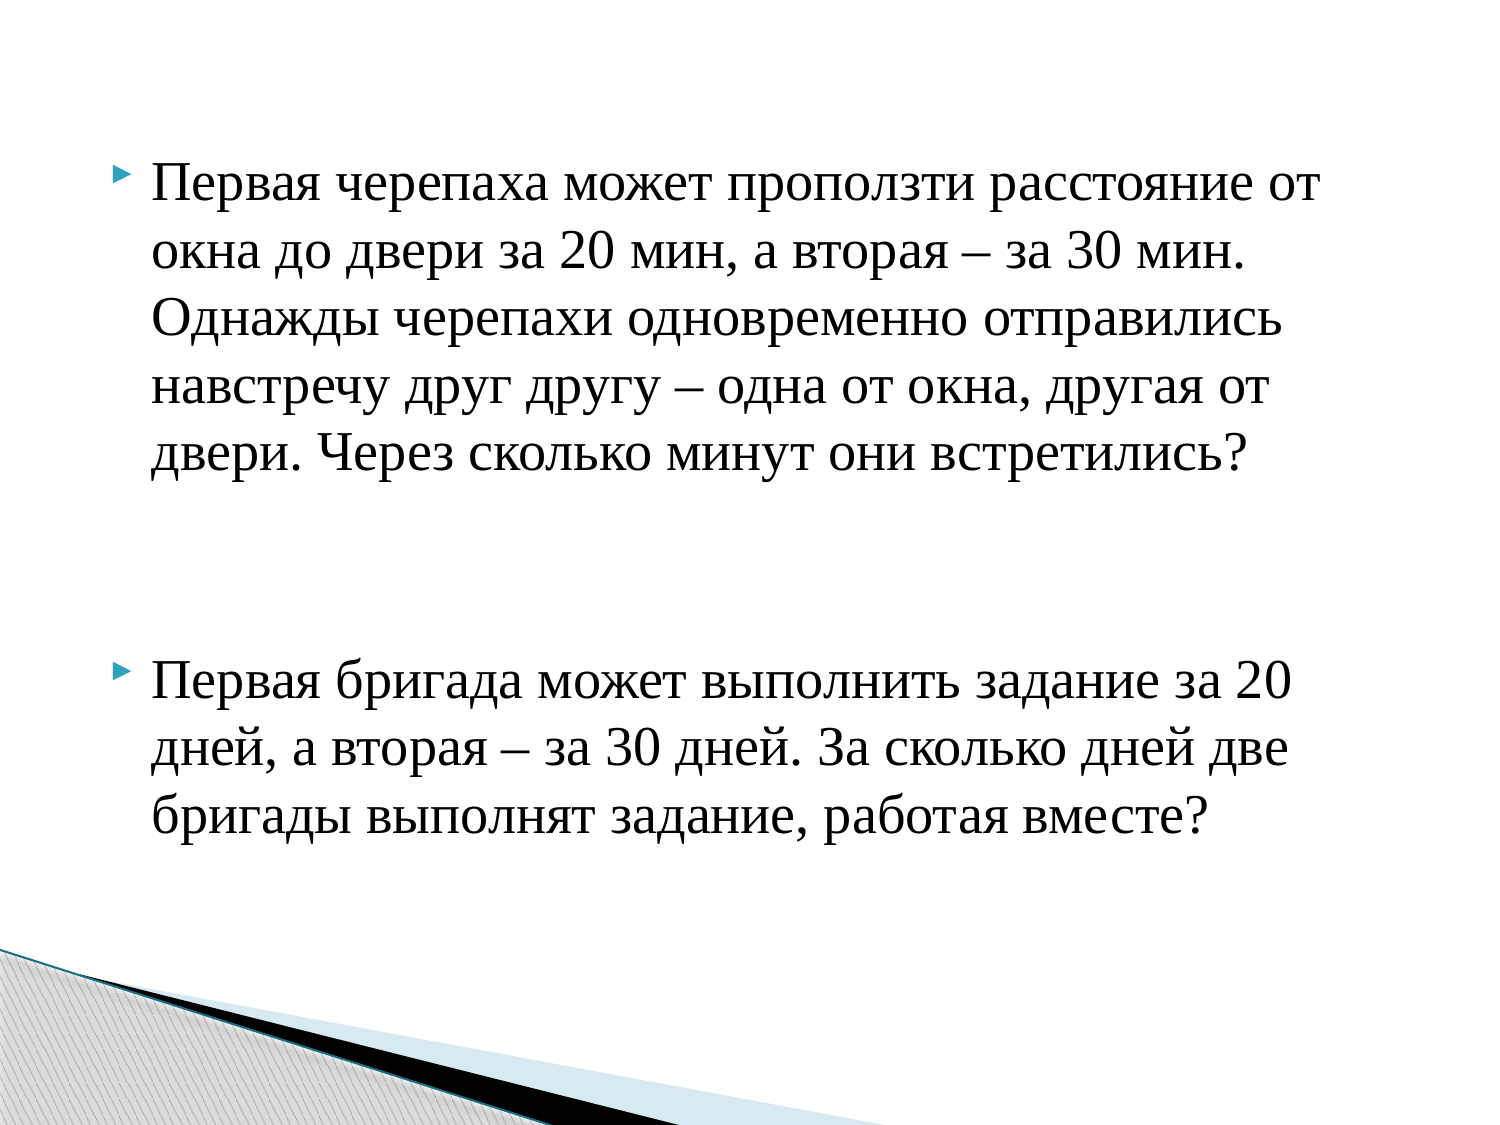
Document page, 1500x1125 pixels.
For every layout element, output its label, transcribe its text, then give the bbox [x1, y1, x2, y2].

list Первая черепаха может проползти расстояние от окна до двери за 20 мин, а вторая – за 30 мин. Однажды черепахи одновременно отправились навстречу друг другу – одна от окна, другая от двери. Через сколько минут они встретились? Первая бригада может выполнить задание за 20 дней, а вторая – за 30 дней. За сколько дней две бригады выполнят задание, работая вместе? [76, 137, 1427, 880]
